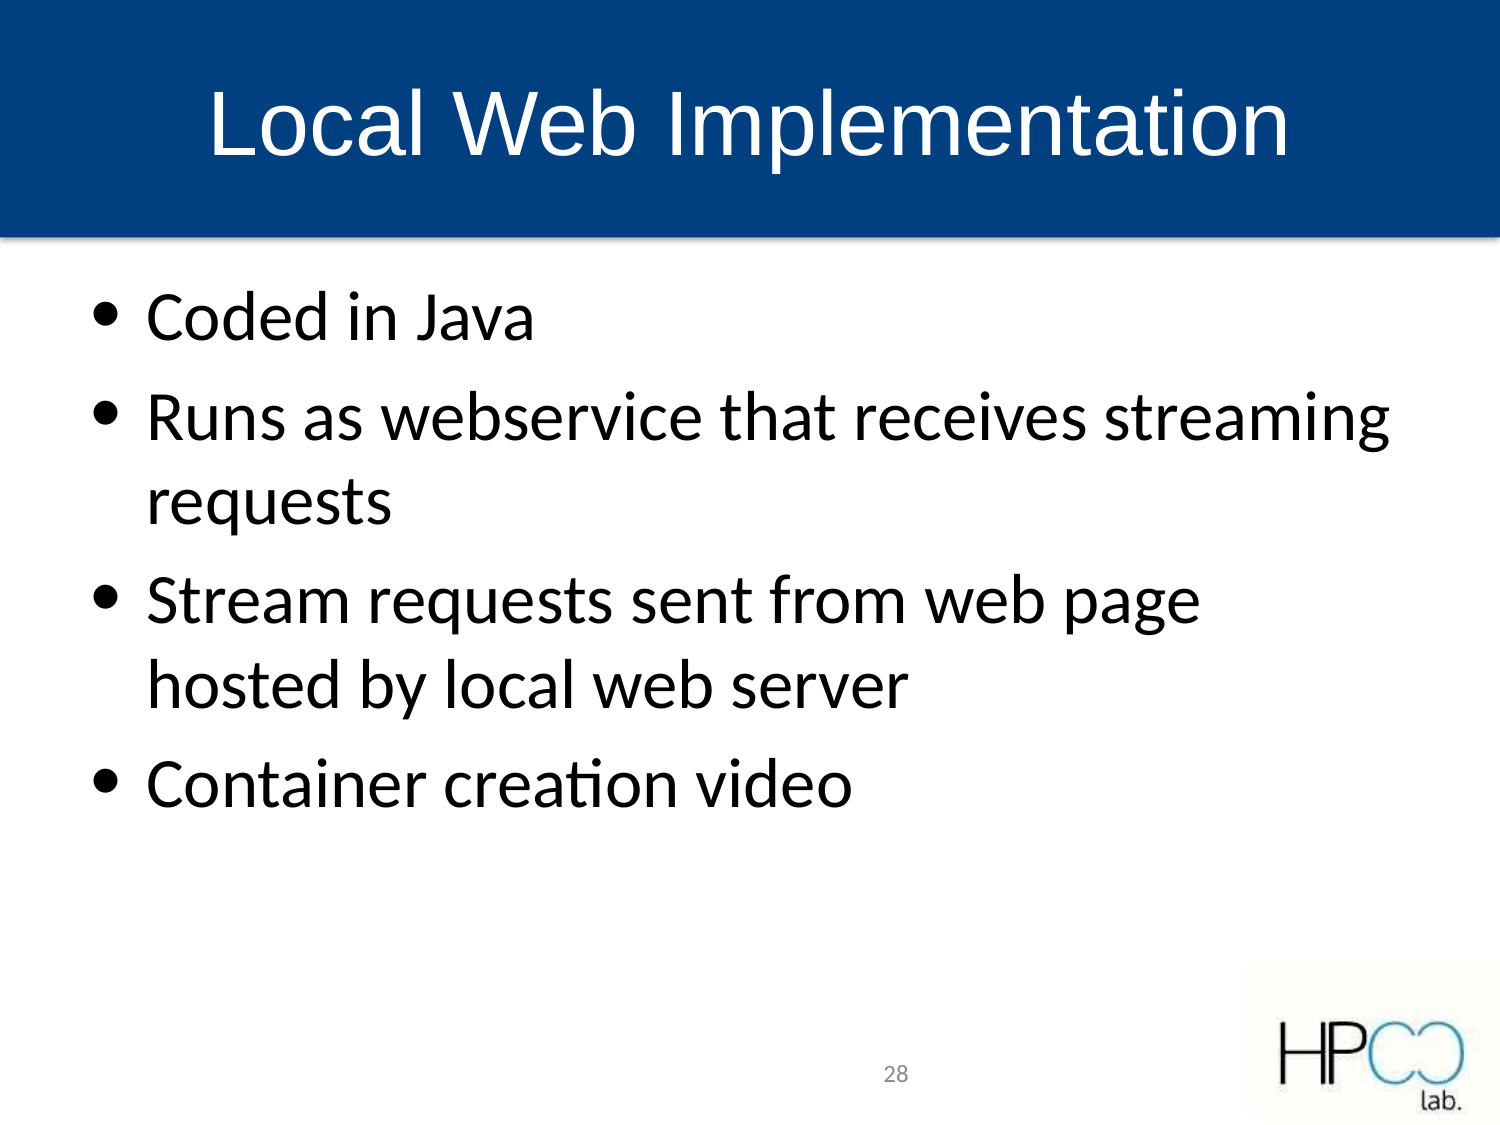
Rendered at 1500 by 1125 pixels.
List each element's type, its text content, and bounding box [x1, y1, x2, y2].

picture [1245, 964, 1500, 1125]
slide_number 28 [573, 1042, 924, 1103]
title Local Web Implementation [75, 24, 1425, 213]
list Coded in Java Runs as webservice that receives streaming requests Stream requests sent from web page hosted by local web server Container creation video [75, 262, 1425, 1005]
